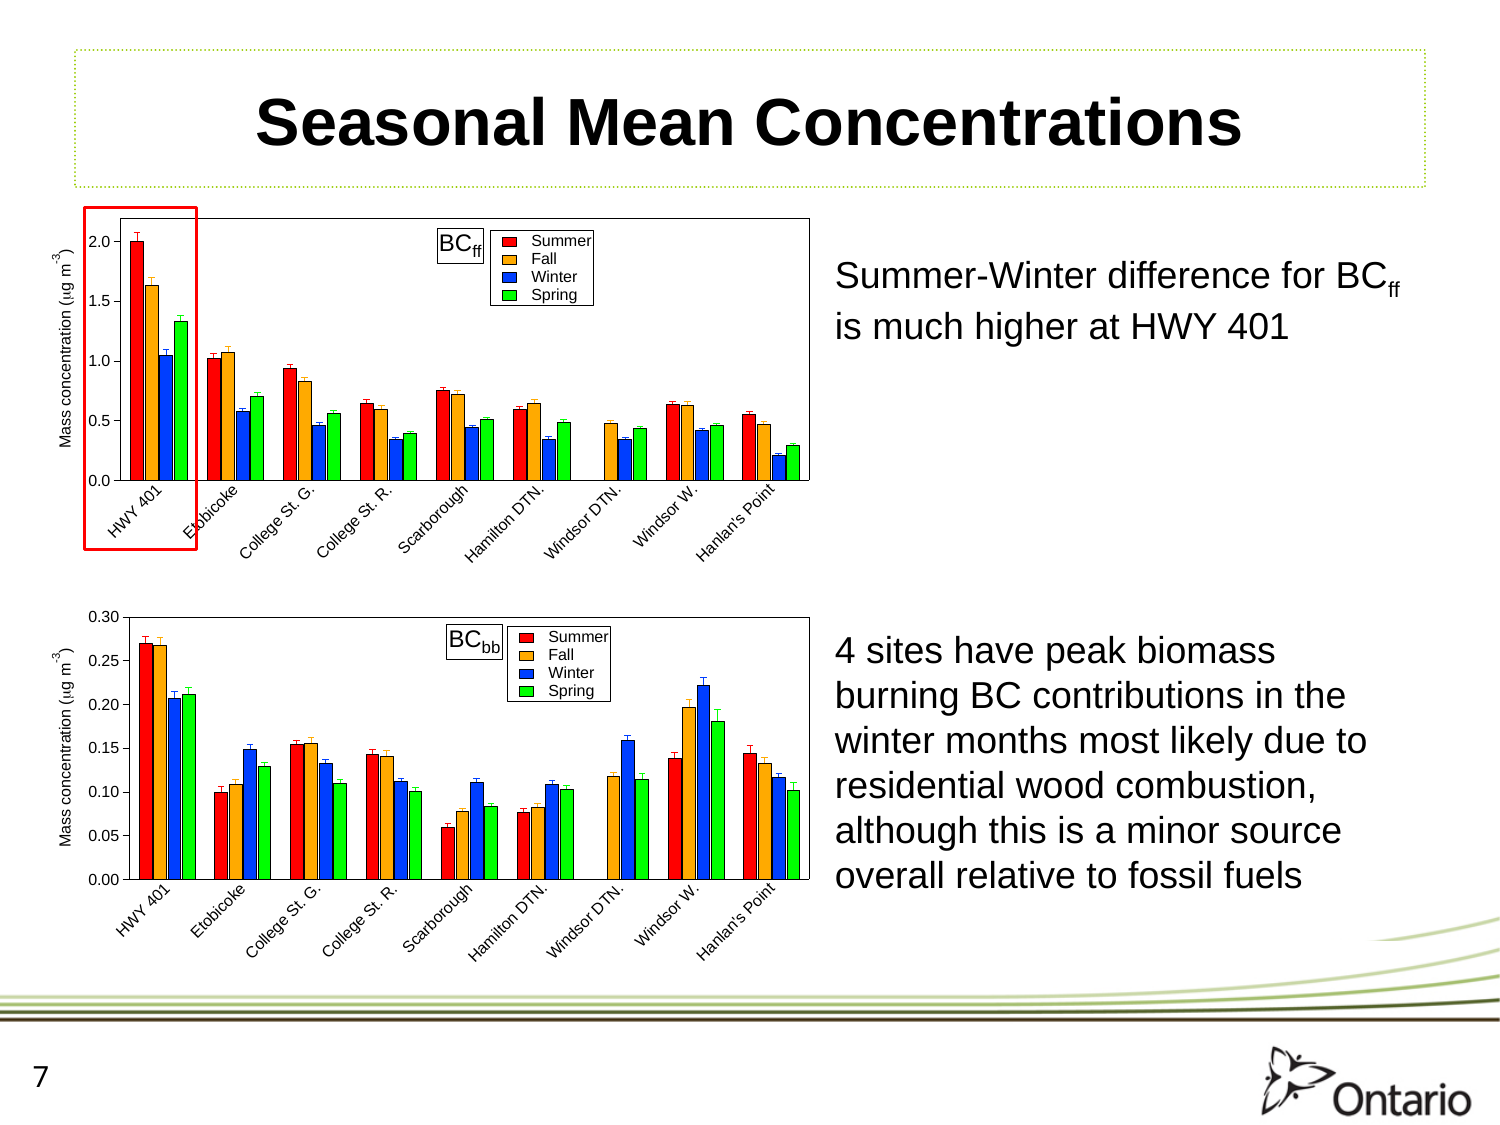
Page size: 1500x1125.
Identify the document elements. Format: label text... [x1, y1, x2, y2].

picture [0, 199, 1500, 1125]
slide_number 7 [17, 1051, 166, 1125]
text_box Summer-Winter difference for BCff is much higher at HWY 401 [849, 243, 1438, 355]
text_box 4 sites have peak biomass burning BC contributions in the winter months most likely due to residential wood combustion, although this is a minor source overall relative to fossil fuels [849, 618, 1418, 904]
title Seasonal Mean Concentrations [74, 49, 1426, 188]
